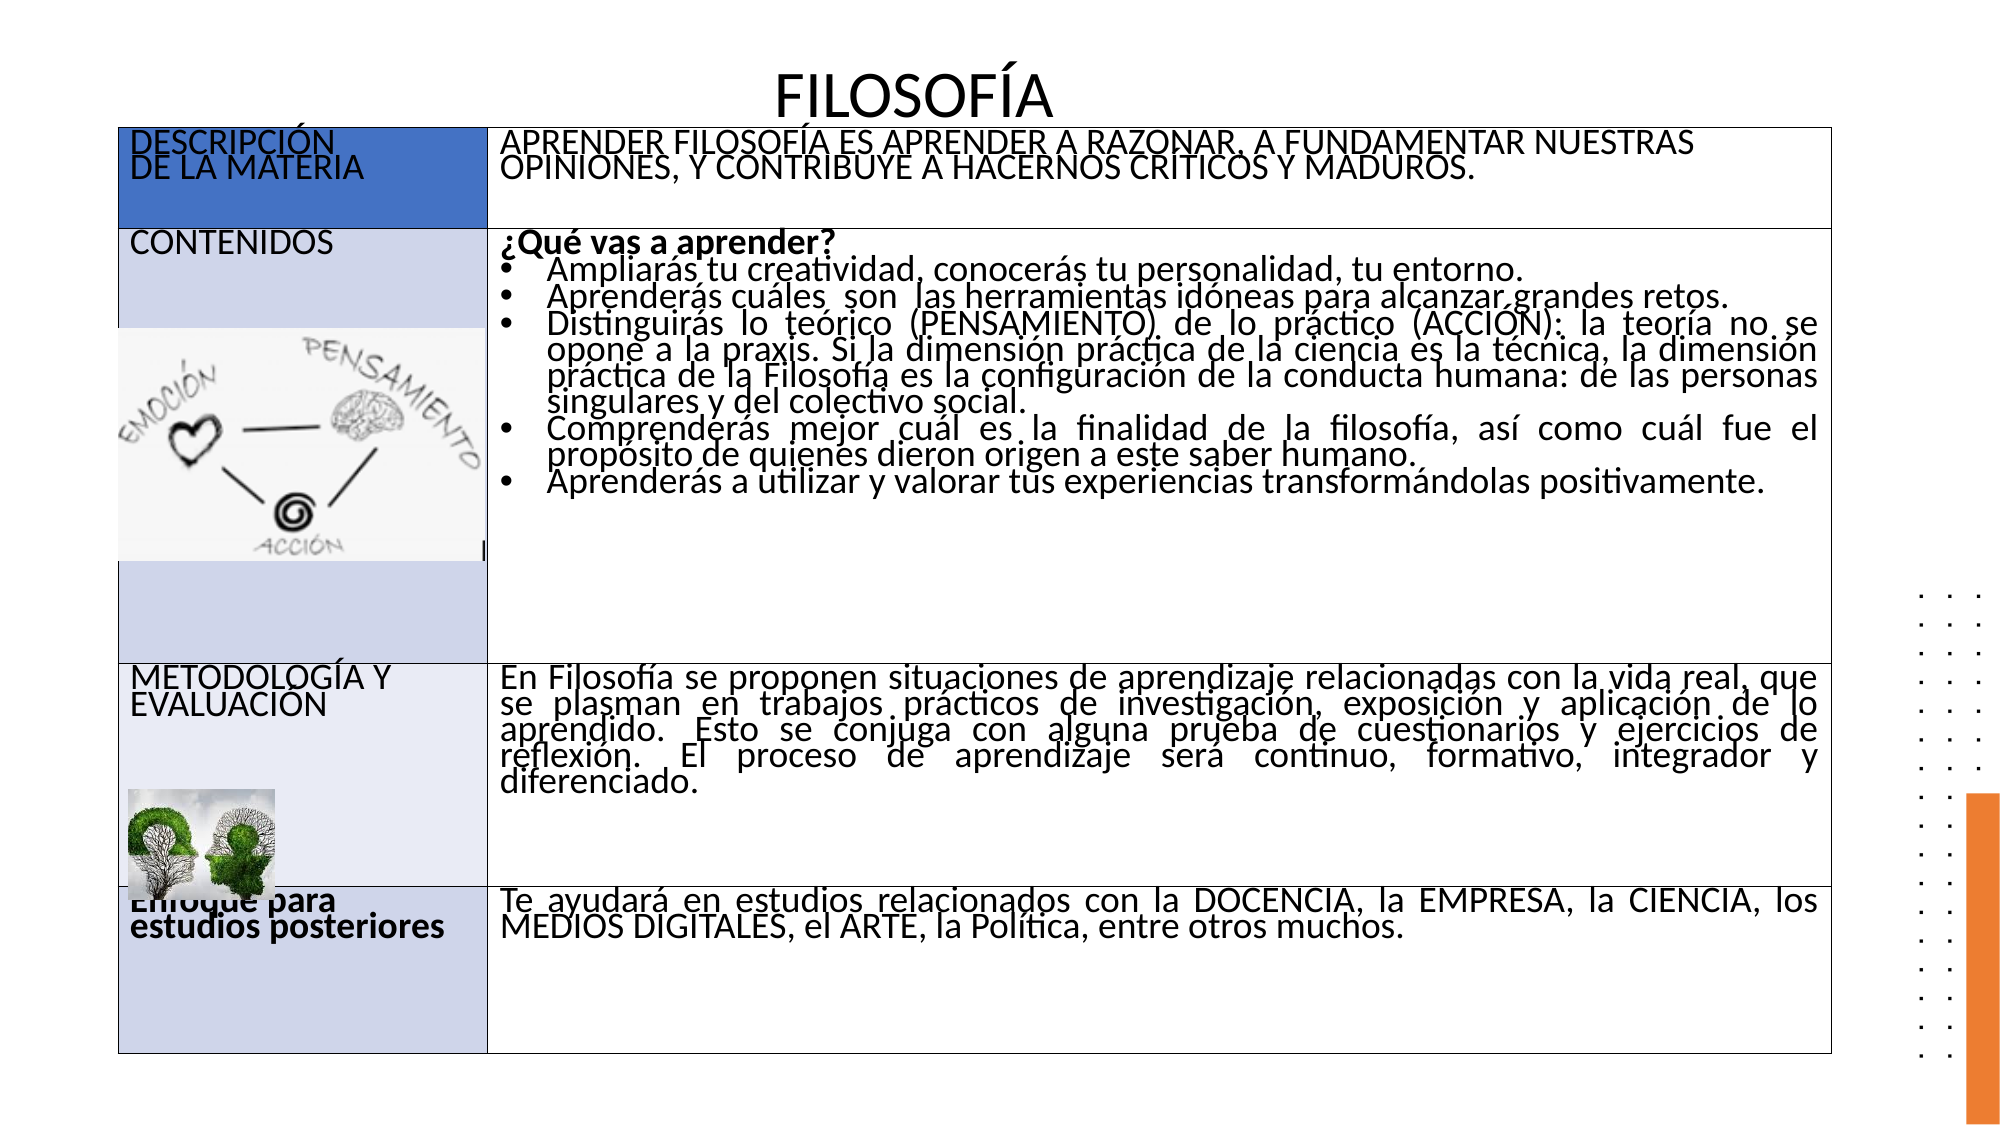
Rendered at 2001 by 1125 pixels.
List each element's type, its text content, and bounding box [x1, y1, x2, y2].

table_header DESCRIPCIÓN DE LA MATERIA [119, 128, 487, 228]
table_cell CONTENIDOS [119, 229, 487, 663]
text_box FILOSOFÍA [760, 43, 1511, 127]
picture [1907, 582, 1993, 1063]
table_cell Enfoque para estudios posteriores [119, 887, 487, 1053]
picture [128, 789, 275, 900]
table_cell ¿Qué vas a aprender? Ampliarás tu creatividad, conocerás tu personalidad, tu entorno. Aprenderás cuáles son las herramientas idóneas para alcanzar grandes retos. Distinguirás lo teórico (PENSAMIENTO) de lo práctico (ACCIÓN): la teoría no se opone a la praxis. Si la dimensión práctica de la ciencia es la técnica, la dimensión práctica de la Filosofía es la configuración de la conducta humana: de las personas singulares y del colectivo social. Comprenderás mejor cuál es la finalidad de la filosofía, así como cuál fue el propósito de quienes dieron origen a este saber humano. Aprenderás a utilizar y valorar tus experiencias transformándolas positivamente. [488, 229, 1831, 663]
table_cell En Filosofía se proponen situaciones de aprendizaje relacionadas con la vida real, que se plasman en trabajos prácticos de investigación, exposición y aplicación de lo aprendido. Esto se conjuga con alguna prueba de cuestionarios y ejercicios de reflexión. El proceso de aprendizaje será continuo, formativo, integrador y diferenciado. [488, 664, 1831, 886]
picture [118, 328, 485, 561]
table_header APRENDER FILOSOFÍA ES APRENDER A RAZONAR, A FUNDAMENTAR NUESTRAS OPINIONES, Y CONTRIBUYE A HACERNOS CRÍTICOS Y MADUROS. [488, 128, 1831, 228]
table_cell Te ayudará en estudios relacionados con la DOCENCIA, la EMPRESA, la CIENCIA, los MEDIOS DIGITALES, el ARTE, la Política, entre otros muchos. [488, 887, 1831, 1053]
table_cell METODOLOGÍA Y EVALUACIÓN [119, 664, 487, 886]
